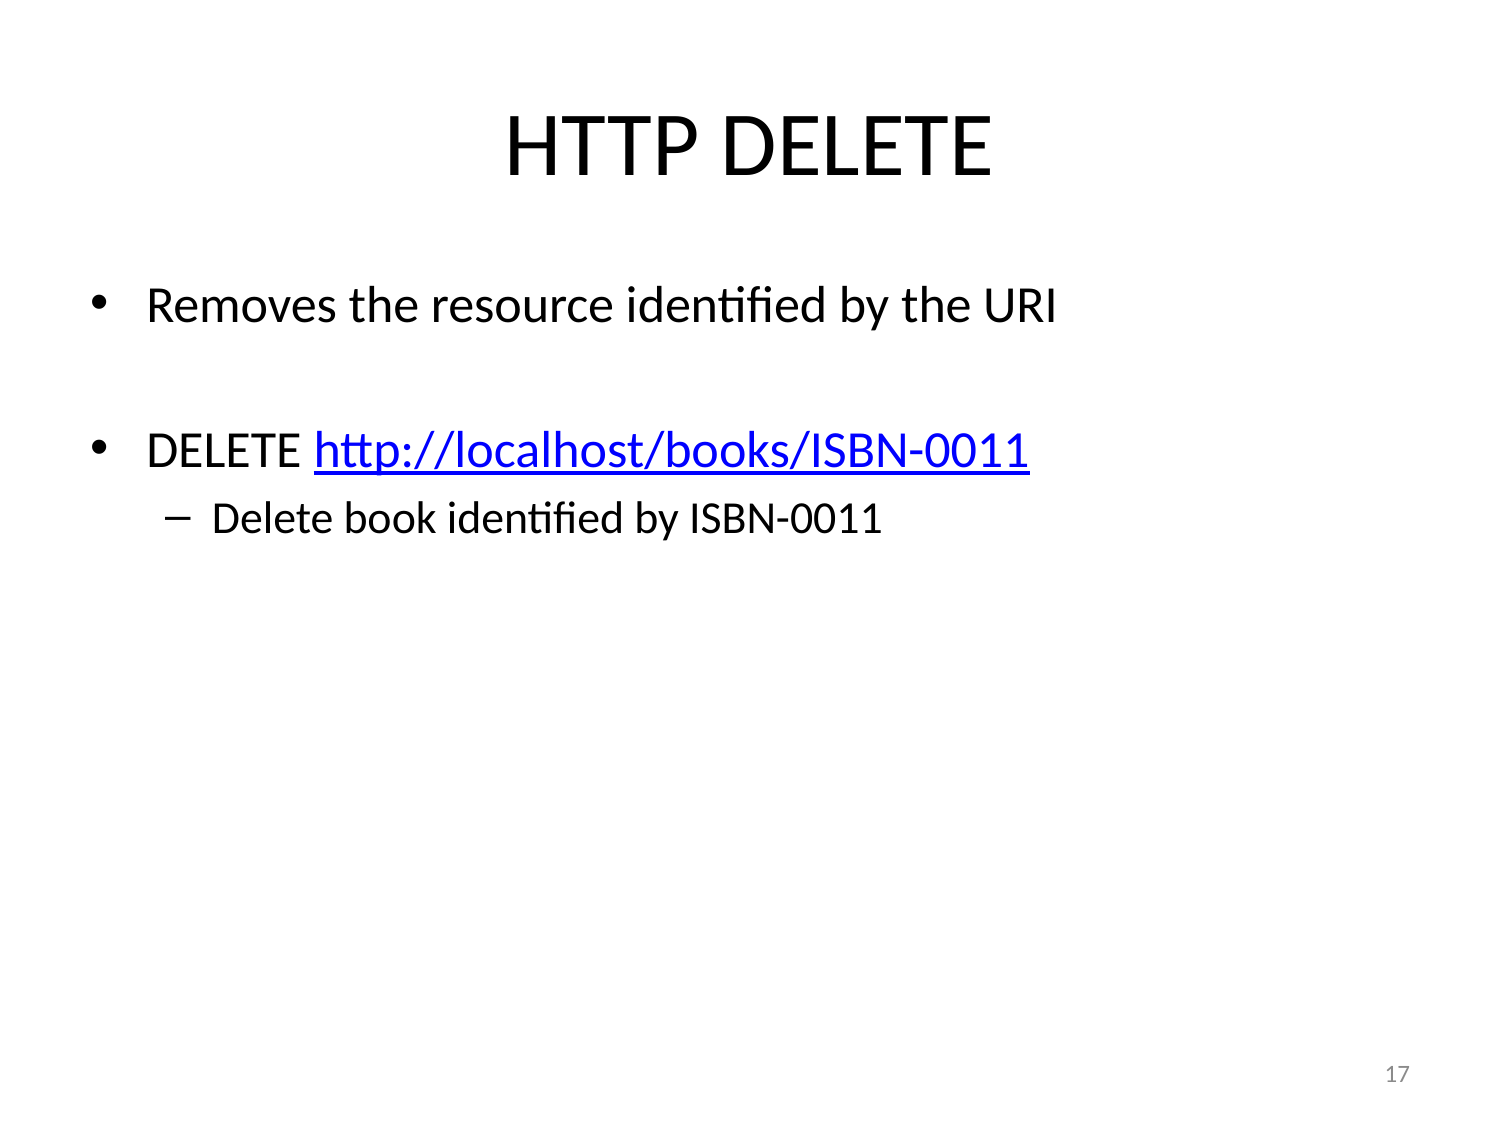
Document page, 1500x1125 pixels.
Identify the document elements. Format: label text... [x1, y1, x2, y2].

slide_number 17 [1074, 1042, 1425, 1103]
list Removes the resource identified by the URI DELETE http://localhost/books/ISBN-0011 Delete book identified by ISBN-0011 [75, 262, 1425, 1005]
title HTTP DELETE [75, 45, 1425, 233]
